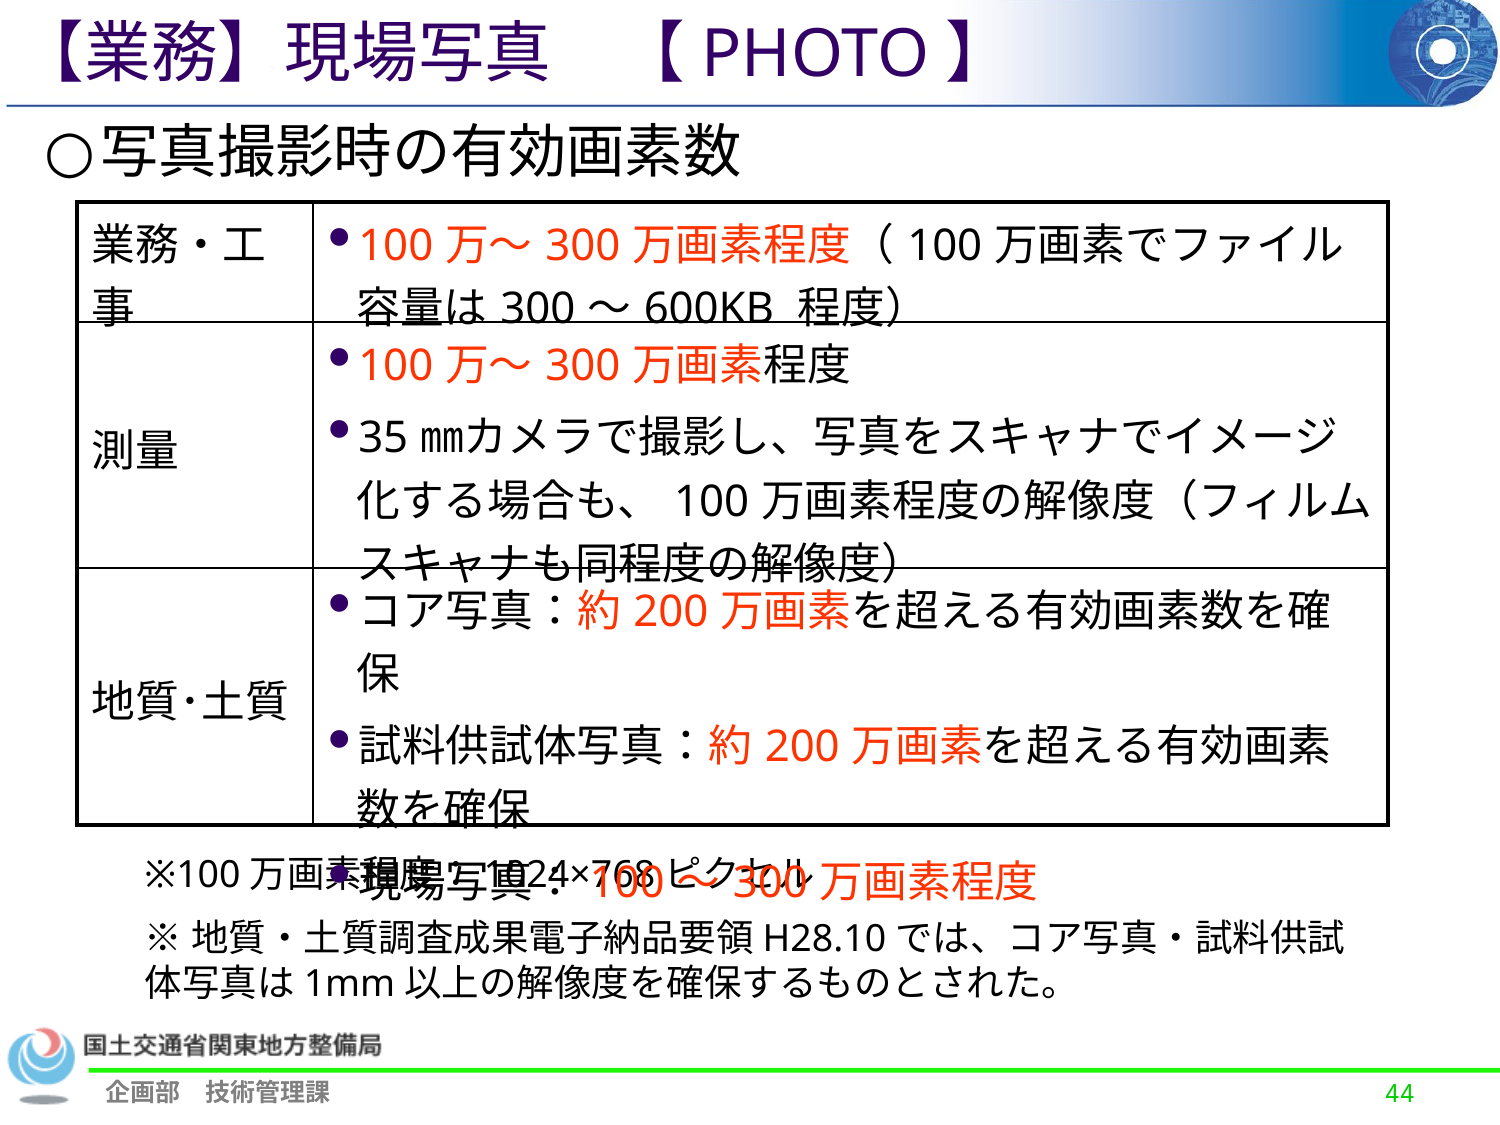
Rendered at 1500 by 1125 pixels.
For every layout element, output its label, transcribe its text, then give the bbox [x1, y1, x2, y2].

table_cell 地質･土質 [79, 569, 312, 823]
text_box ※100万画素程度：1024×768ピクセル ※地質・土質調査成果電子納品要領H28.10では、コア写真・試料供試体写真は1mm以上の解像度を確保するものとされた。 [129, 843, 1388, 1012]
list 写真撮影時の有効画素数 [29, 106, 1317, 218]
table_header 100万～300万画素程度（100万画素でファイル容量は300～600KB 程度） [314, 204, 1386, 321]
table_cell 測量 [79, 323, 312, 567]
table_header 業務・工事 [79, 204, 312, 321]
picture [0, 0, 1500, 110]
table_cell 100万～300万画素程度 35㎜カメラで撮影し、写真をスキャナでイメージ化する場合も、100万画素程度の解像度（フィルムスキャナも同程度の解像度） [314, 323, 1386, 567]
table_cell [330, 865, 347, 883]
table_cell コア写真：約200万画素を超える有効画素数を確保 試料供試体写真：約200万画素を超える有効画素数を確保 現場写真：100～300万画素程度 [314, 569, 1386, 823]
picture [0, 1020, 383, 1125]
text_box 【業務】現場写真 【PHOTO】 [17, 0, 1099, 101]
